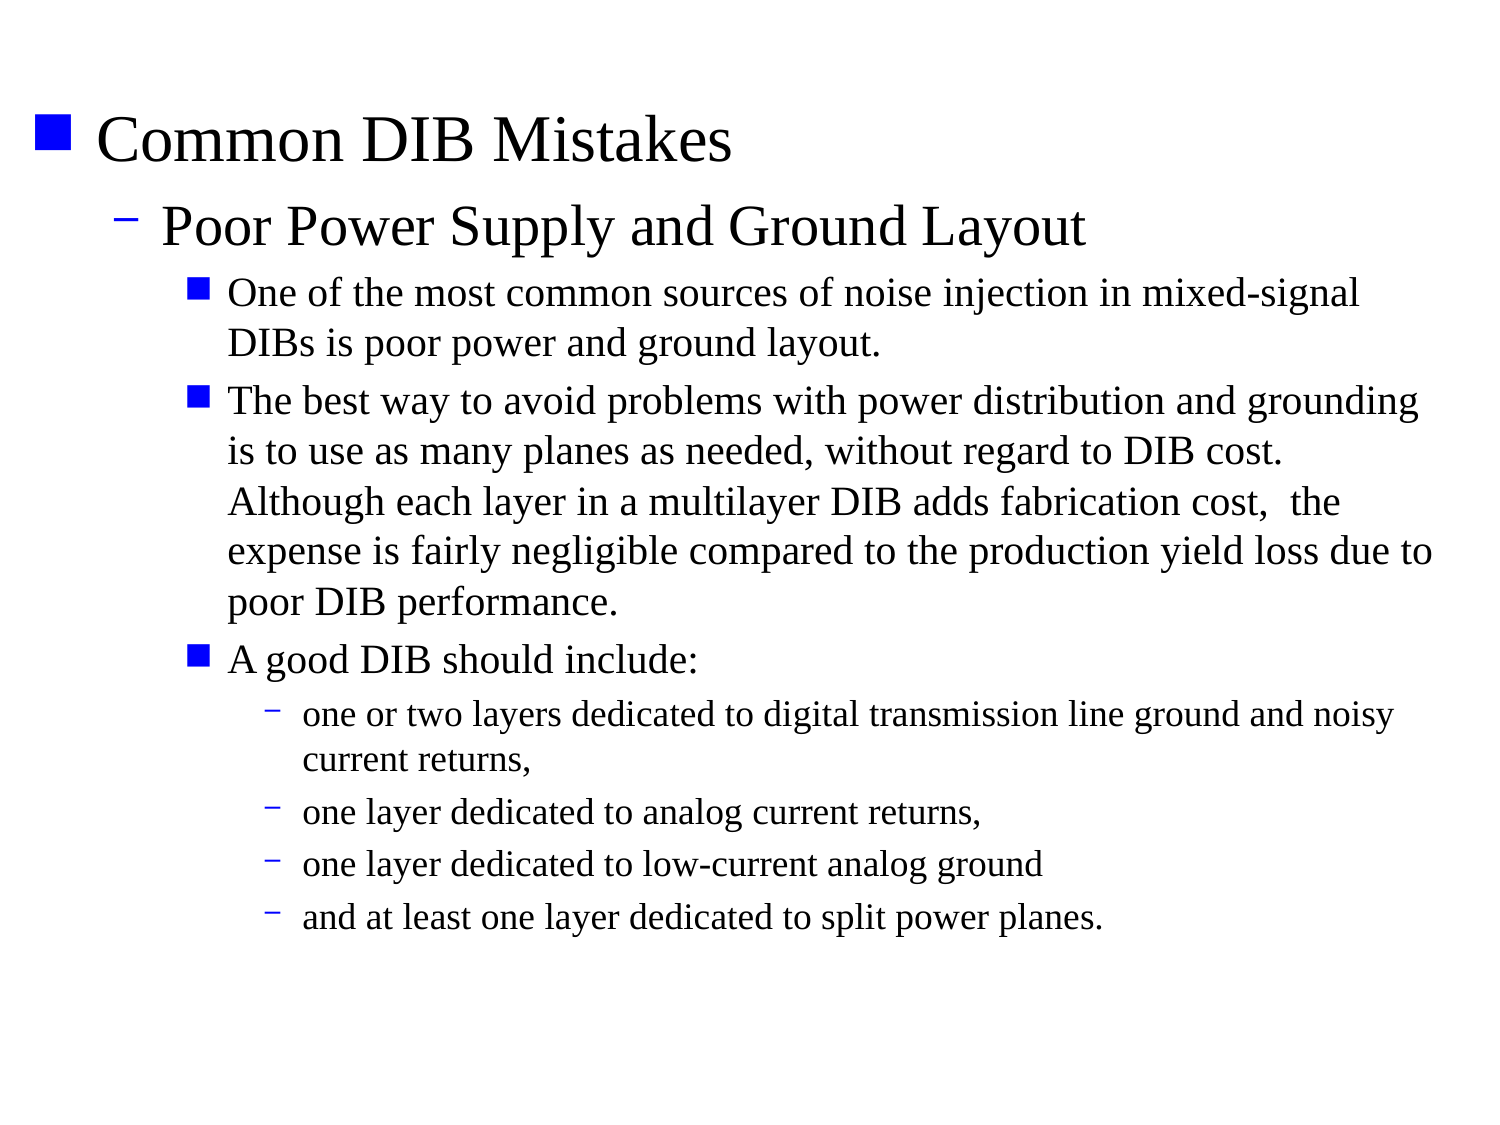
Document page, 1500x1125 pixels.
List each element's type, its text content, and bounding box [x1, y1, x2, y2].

list Common DIB Mistakes Poor Power Supply and Ground Layout One of the most common sources of noise injection in mixed-signal DIBs is poor power and ground layout. The best way to avoid problems with power distribution and grounding is to use as many planes as needed, without regard to DIB cost. Although each layer in a multilayer DIB adds fabrication cost, the expense is fairly negligible compared to the production yield loss due to poor DIB performance. A good DIB should include: one or two layers dedicated to digital transmission line ground and noisy current returns, one layer dedicated to analog current returns, one layer dedicated to low-current analog ground and at least one layer dedicated to split power planes. [24, 87, 1450, 763]
